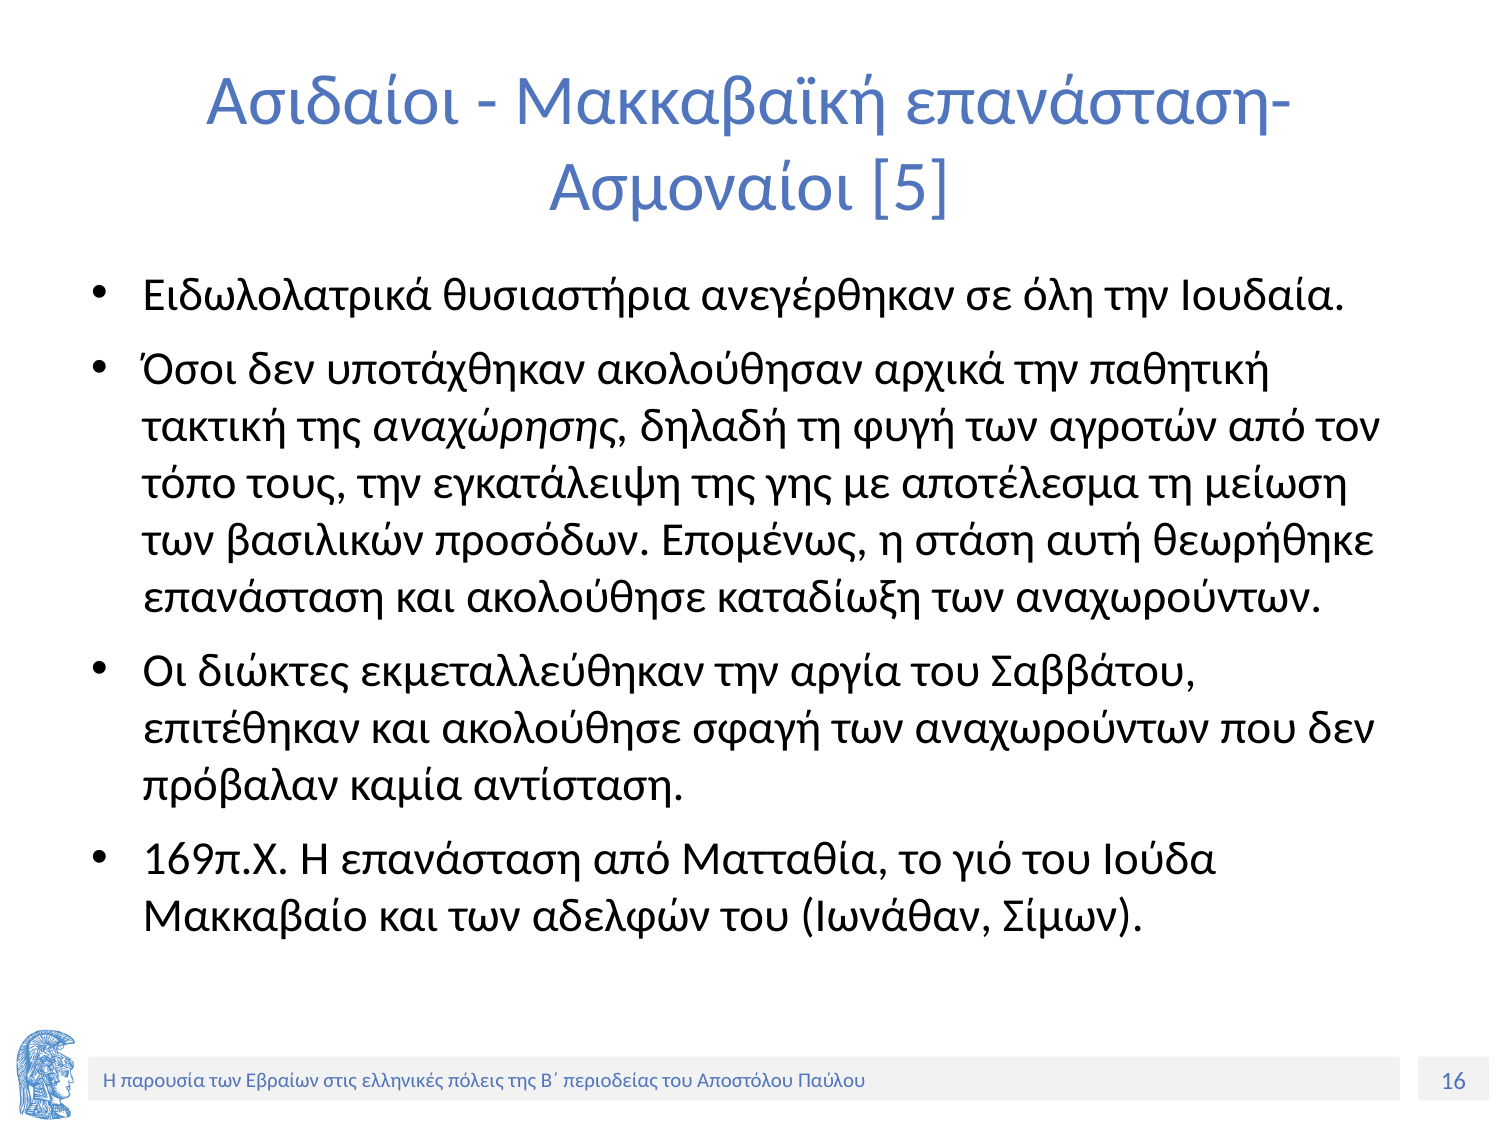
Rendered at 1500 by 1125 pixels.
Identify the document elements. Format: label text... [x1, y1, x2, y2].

list Ειδωλολατρικά θυσιαστήρια ανεγέρθηκαν σε όλη την Ιουδαία. Όσοι δεν υποτάχθηκαν ακολούθησαν αρχικά την παθητική τακτική της αναχώρησης, δηλαδή τη φυγή των αγροτών από τον τόπο τους, την εγκατάλειψη της γης με αποτέλεσμα τη μείωση των βασιλικών προσόδων. Επομένως, η στάση αυτή θεωρήθηκε επανάσταση και ακολούθησε καταδίωξη των αναχωρούντων. Οι διώκτες εκμεταλλεύθηκαν την αργία του Σαββάτου, επιτέθηκαν και ακολούθησε σφαγή των αναχωρούντων που δεν πρόβαλαν καμία αντίσταση. 169π.Χ. Η επανάσταση από Ματταθία, το γιό του Ιούδα Μακκαβαίο και των αδελφών του (Ιωνάθαν, Σίμων). [76, 255, 1427, 998]
picture [9, 1026, 81, 1120]
title Ασιδαίοι - Μακκαβαϊκή επανάσταση- Ασμοναίοι [5] [75, 45, 1425, 233]
